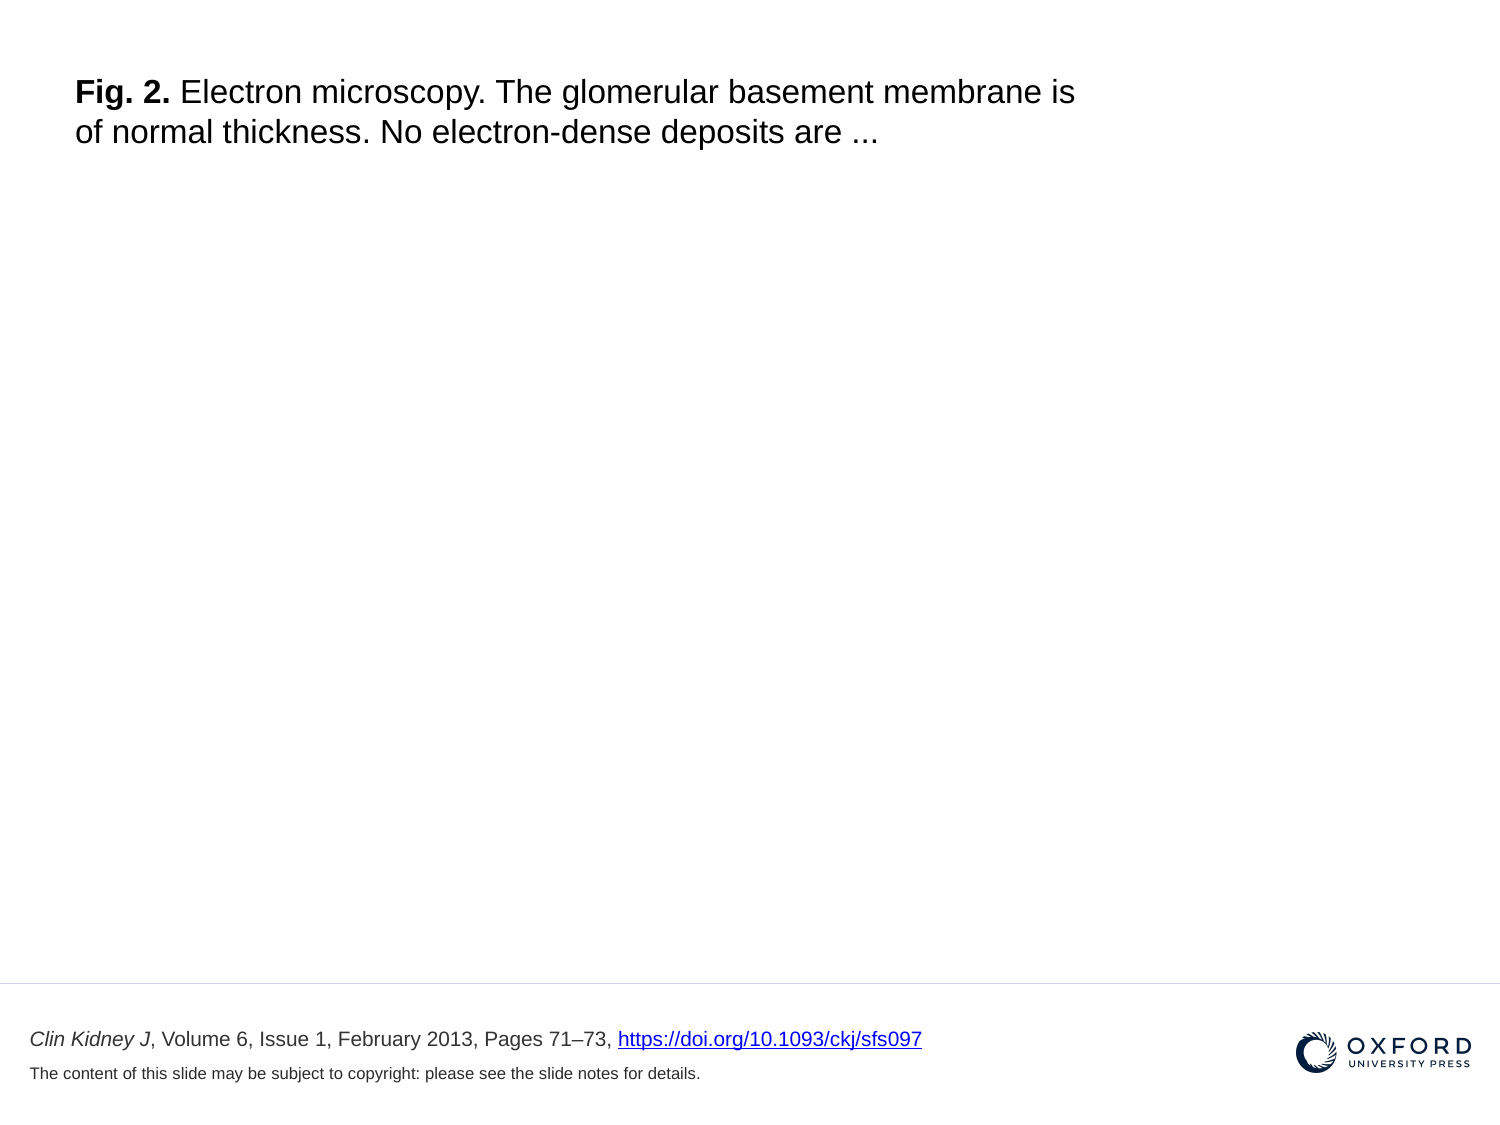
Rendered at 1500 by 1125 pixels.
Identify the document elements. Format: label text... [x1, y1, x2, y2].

footer Clin Kidney J, Volume 6, Issue 1, February 2013, Pages 71–73, https://doi.org/10.1093/ckj/sfs097 The content of this slide may be subject to copyright: please see the slide notes for details. [0, 983, 1260, 1125]
picture [1296, 1032, 1471, 1073]
title Fig. 2. Electron microscopy. The glomerular basement membrane is of normal thickness. No electron-dense deposits are ... [75, 69, 1078, 171]
